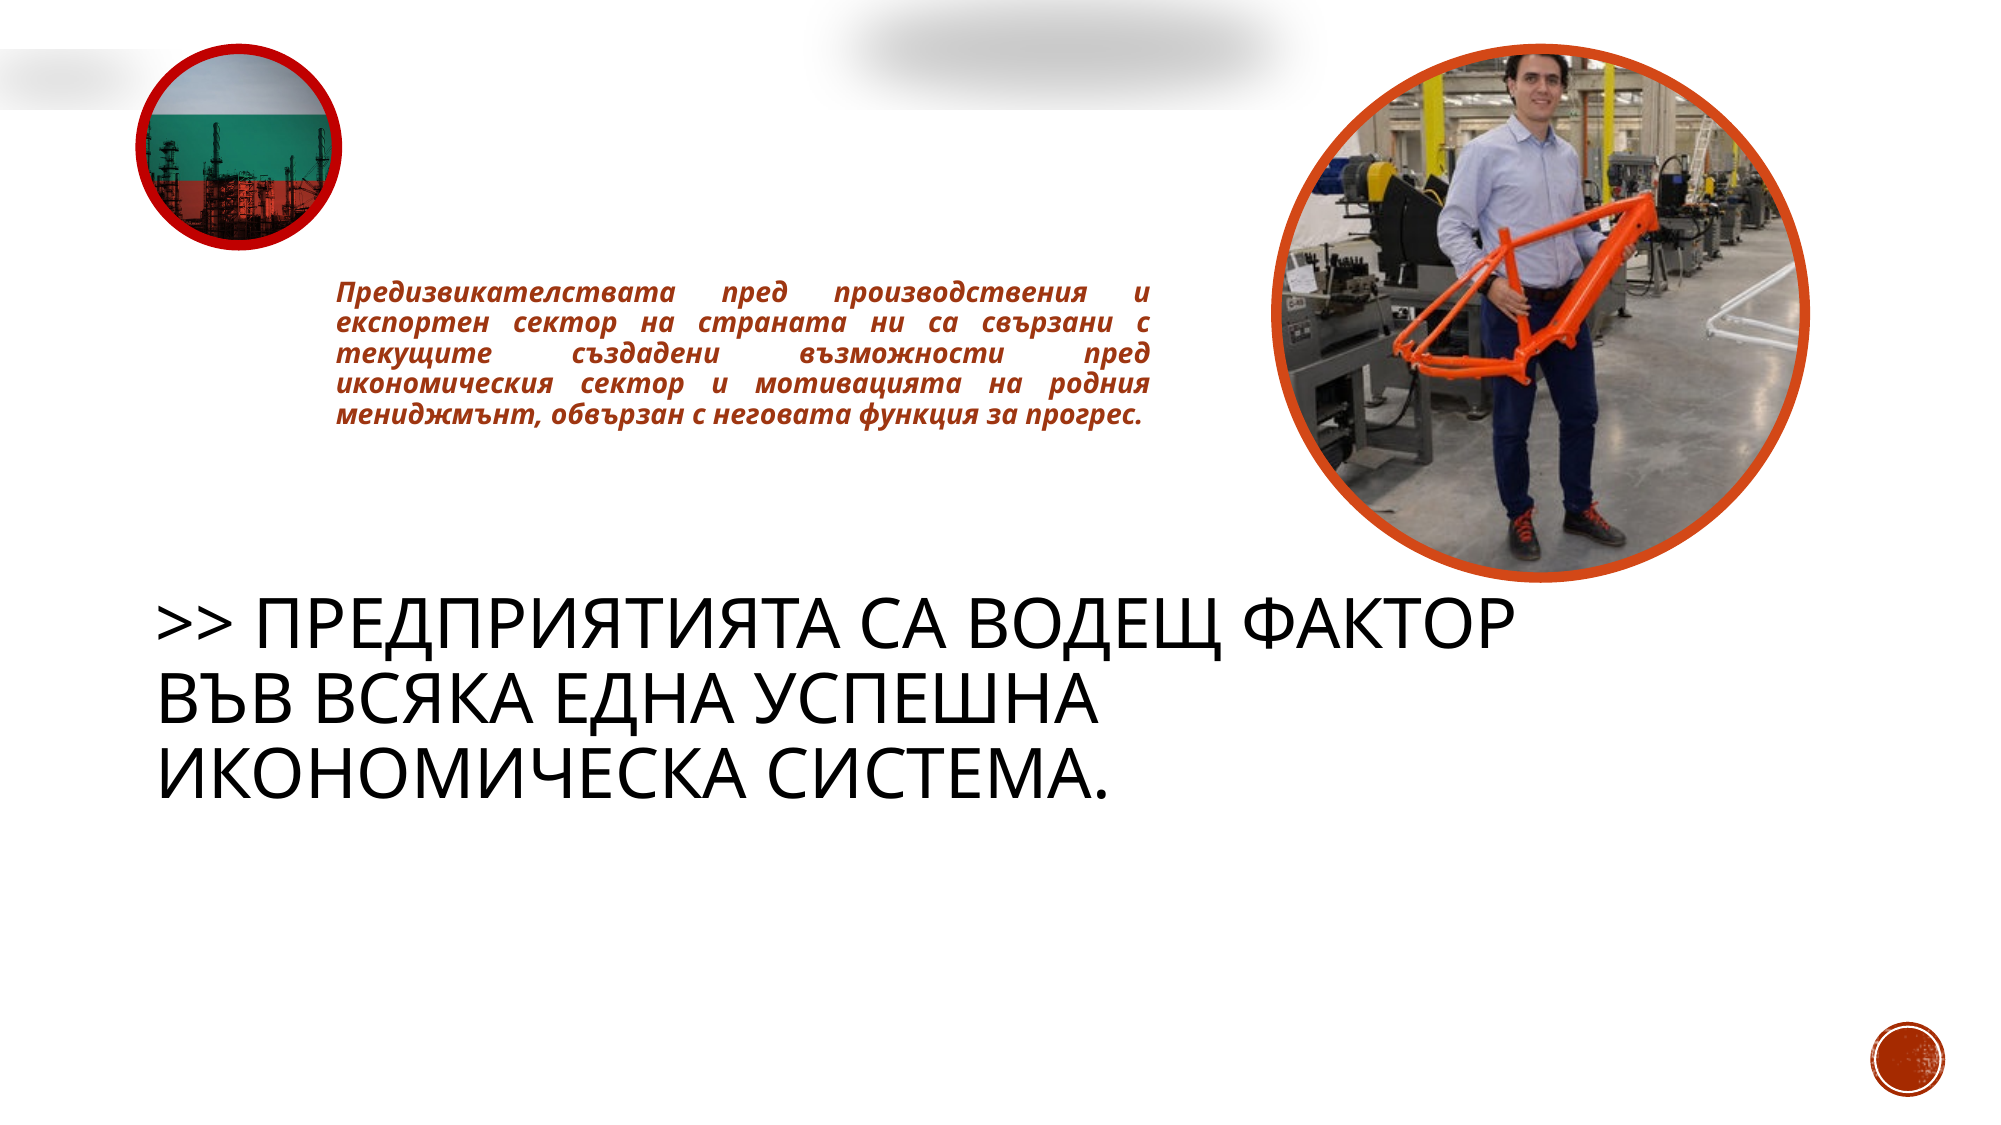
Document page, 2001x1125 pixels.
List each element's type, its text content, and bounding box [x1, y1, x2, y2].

title >> Предприятията са водещ фактор във всяка една успешна икономическа система. [140, 577, 1541, 825]
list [1278, 52, 1804, 578]
picture [143, 51, 335, 243]
list Предизвикателствата пред производствения и експортен сектор на страната ни са свързани с текущите създадени възможности пред икономическия сектор и мотивацията на родния мениджмънт, обвързан с неговата функция за прогрес. [320, 264, 1166, 445]
